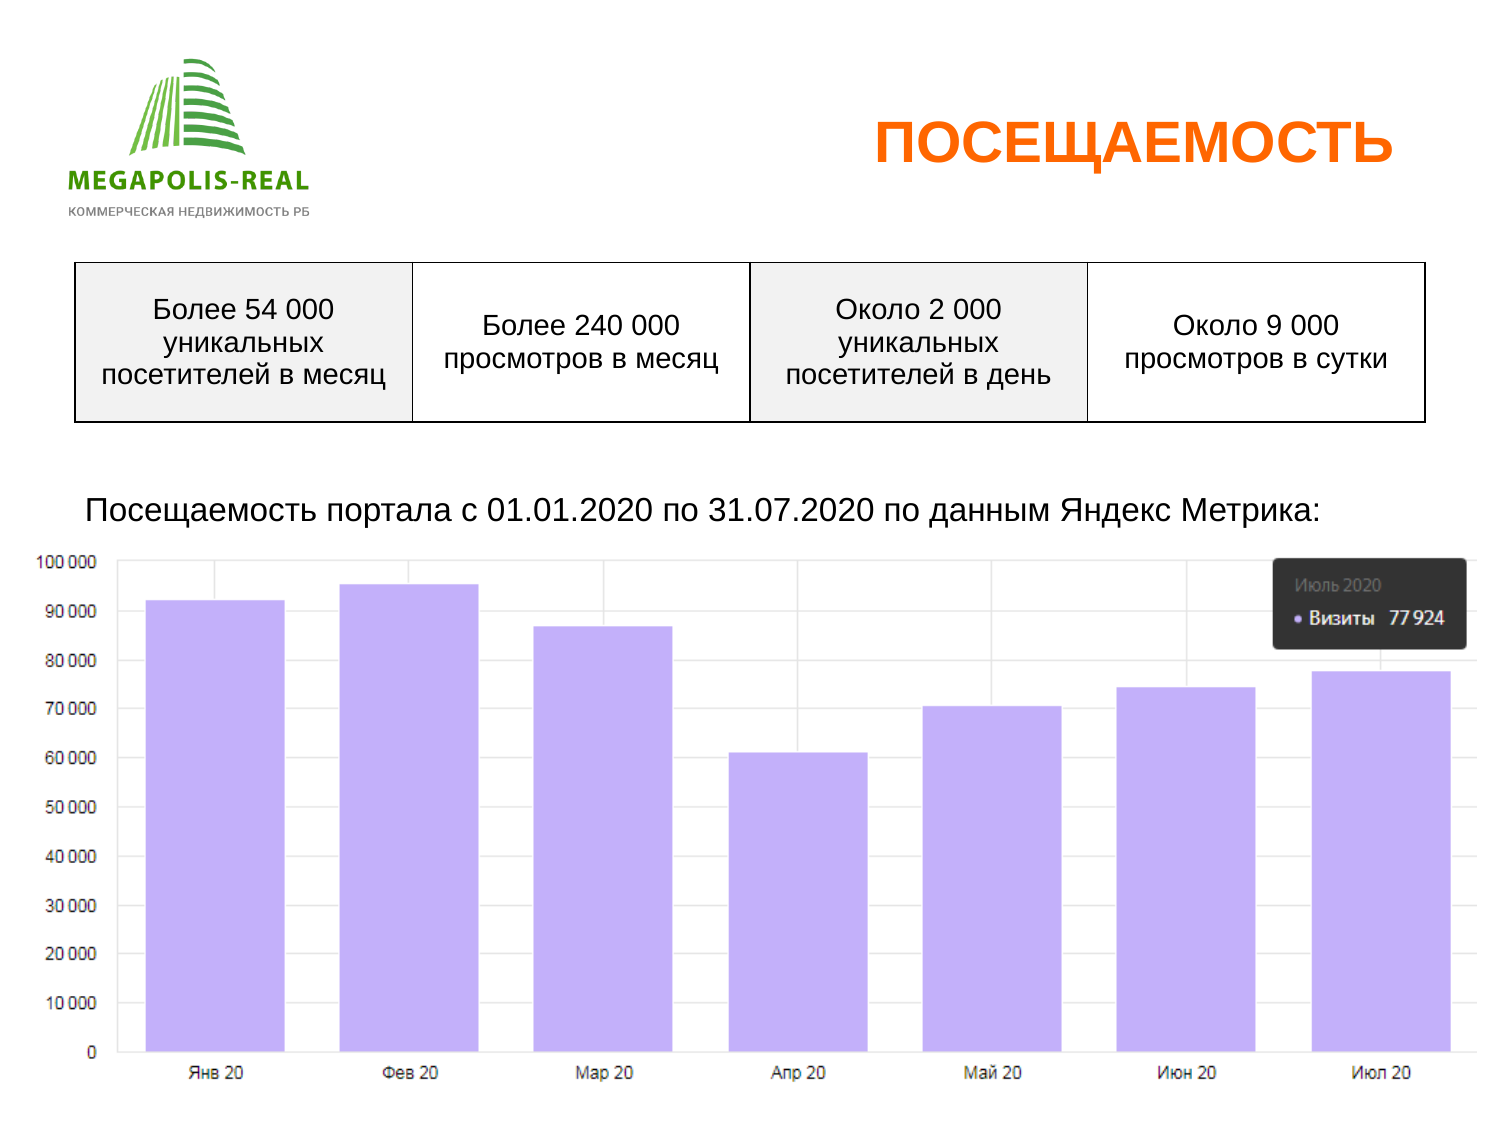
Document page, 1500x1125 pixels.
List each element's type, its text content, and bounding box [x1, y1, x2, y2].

text_box Посещаемость портала с 01.01.2020 по 31.07.2020 по данным Яндекс Метрика: [70, 480, 1418, 536]
table_header Более 240 000 просмотров в месяц [413, 263, 749, 421]
table_header Около 9 000 просмотров в сутки [1088, 263, 1424, 421]
table_header Около 2 000 уникальных посетителей в день [751, 263, 1087, 421]
table_header Более 54 000 уникальных посетителей в месяц [76, 263, 412, 421]
title ПОСЕЩАЕМОСТЬ [340, 45, 1425, 233]
picture [34, 46, 343, 247]
picture [23, 538, 1477, 1098]
